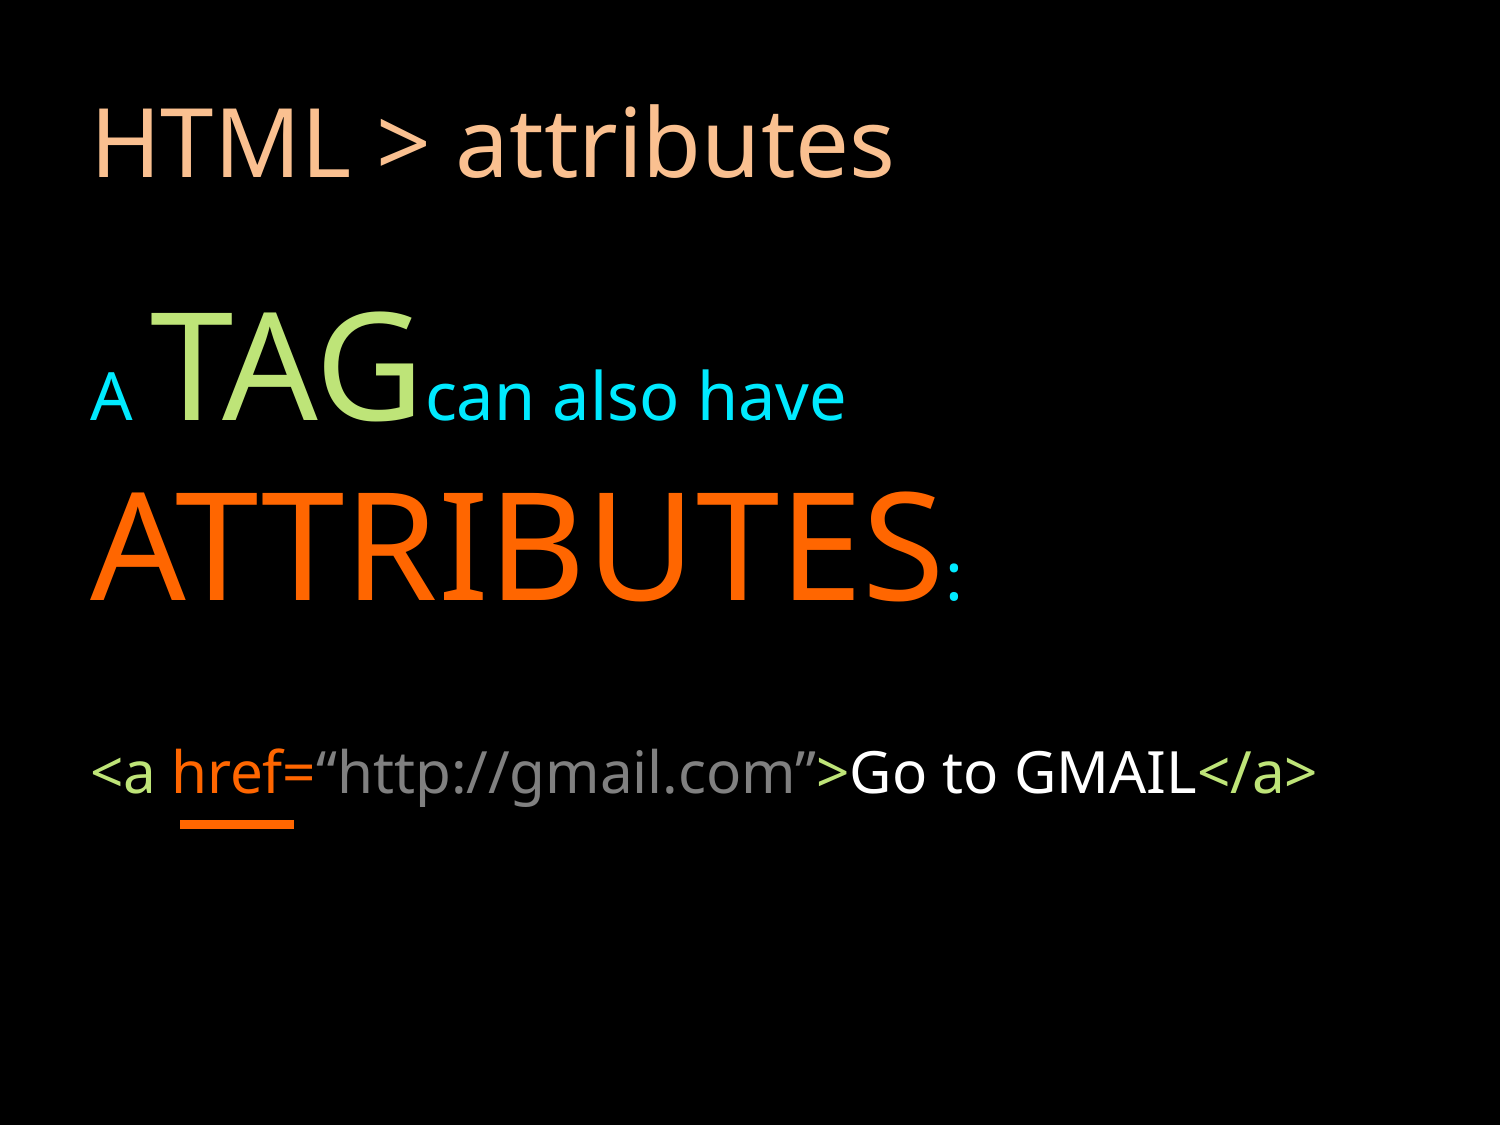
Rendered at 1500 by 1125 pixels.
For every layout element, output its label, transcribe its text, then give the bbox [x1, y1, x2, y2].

title HTML > attributes [75, 45, 1425, 233]
list A TAGcan also have ATTRIBUTES: <a href=“http://gmail.com”>Go to GMAIL</a> [75, 262, 1425, 1005]
